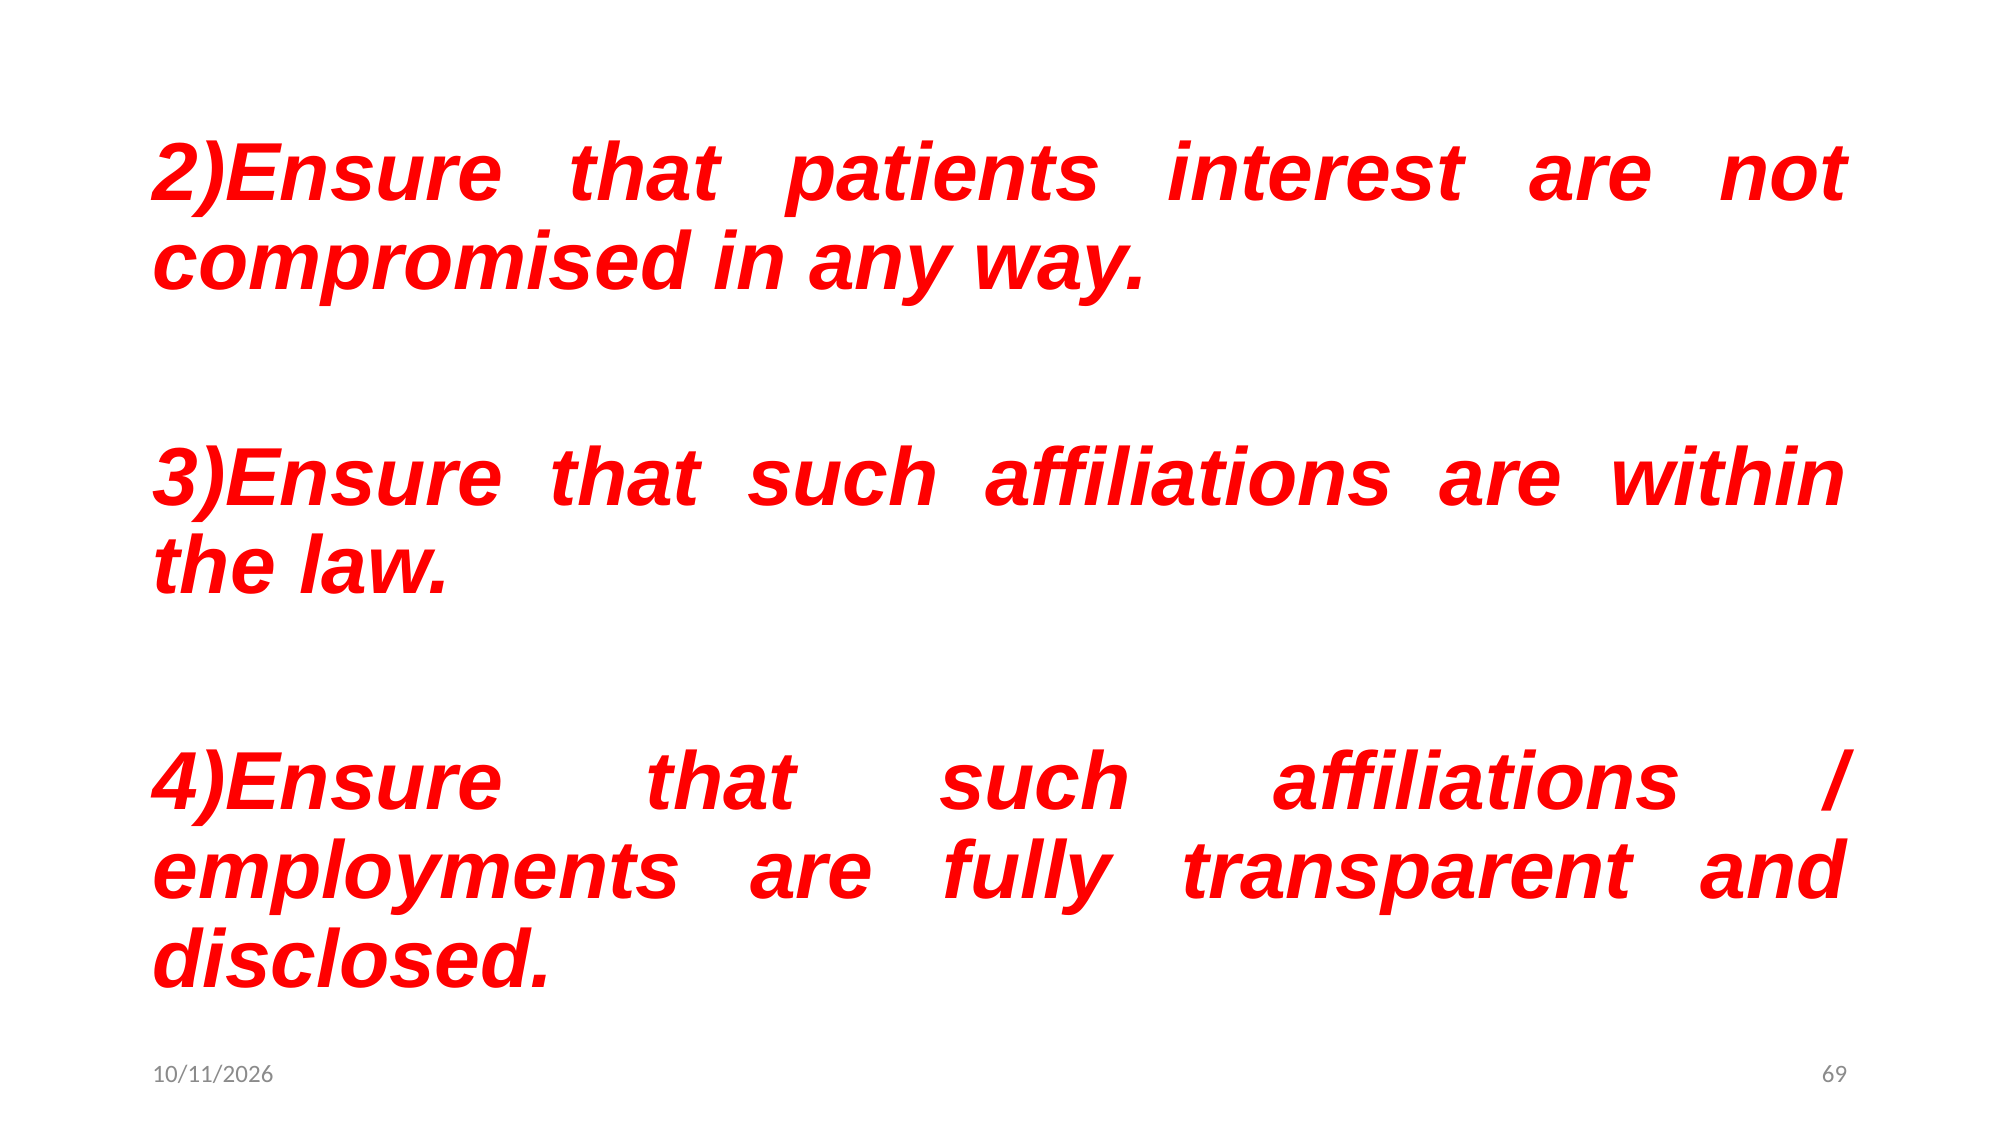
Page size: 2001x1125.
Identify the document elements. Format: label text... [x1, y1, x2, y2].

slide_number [137, 1042, 588, 1103]
list 2)Ensure that patients interest are not compromised in any way. 3)Ensure that such affiliations are within the law. 4)Ensure that such affiliations / employments are fully transparent and disclosed. [137, 121, 1863, 1014]
slide_number 69 [1412, 1042, 1863, 1103]
